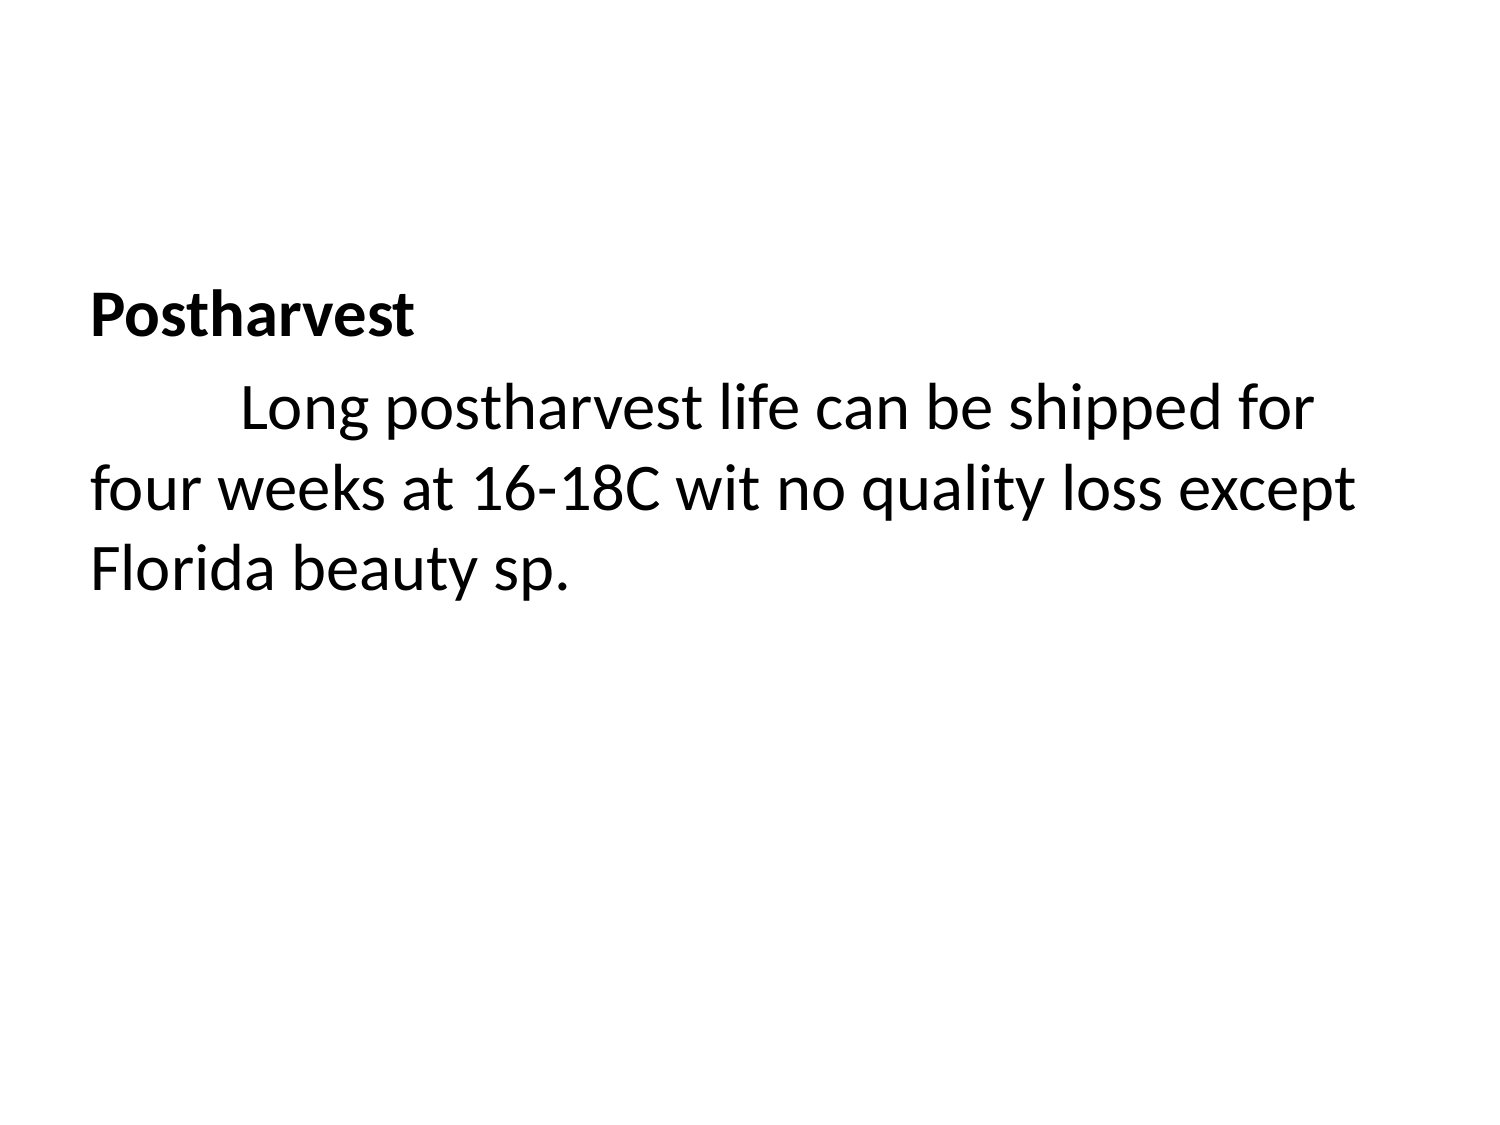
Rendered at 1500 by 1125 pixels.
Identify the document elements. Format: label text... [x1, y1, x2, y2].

list Postharvest Long postharvest life can be shipped for four weeks at 16-18C wit no quality loss except Florida beauty sp. [75, 262, 1425, 1005]
